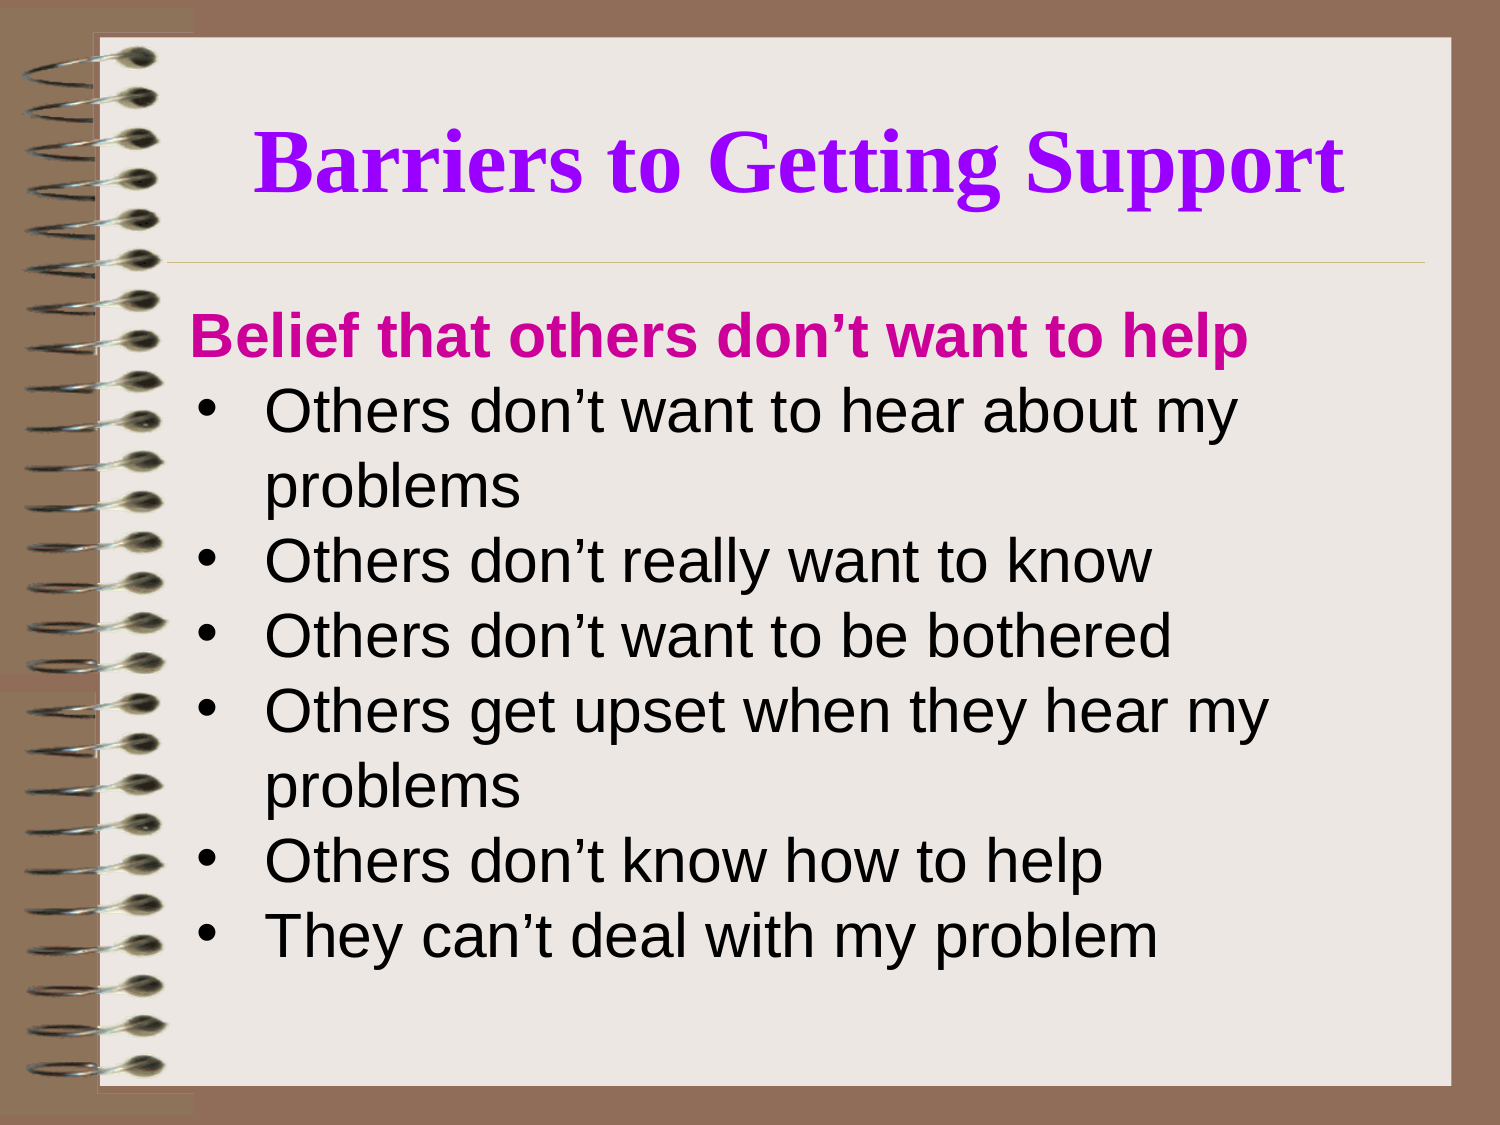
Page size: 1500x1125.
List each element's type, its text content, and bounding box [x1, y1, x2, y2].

list Belief that others don’t want to help Others don’t want to hear about my problems Others don’t really want to know Others don’t want to be bothered Others get upset when they hear my problems Others don’t know how to help They can’t deal with my problem [174, 287, 1425, 1038]
title Barriers to Getting Support [174, 62, 1425, 250]
picture [0, 692, 194, 1115]
picture [0, 8, 194, 674]
